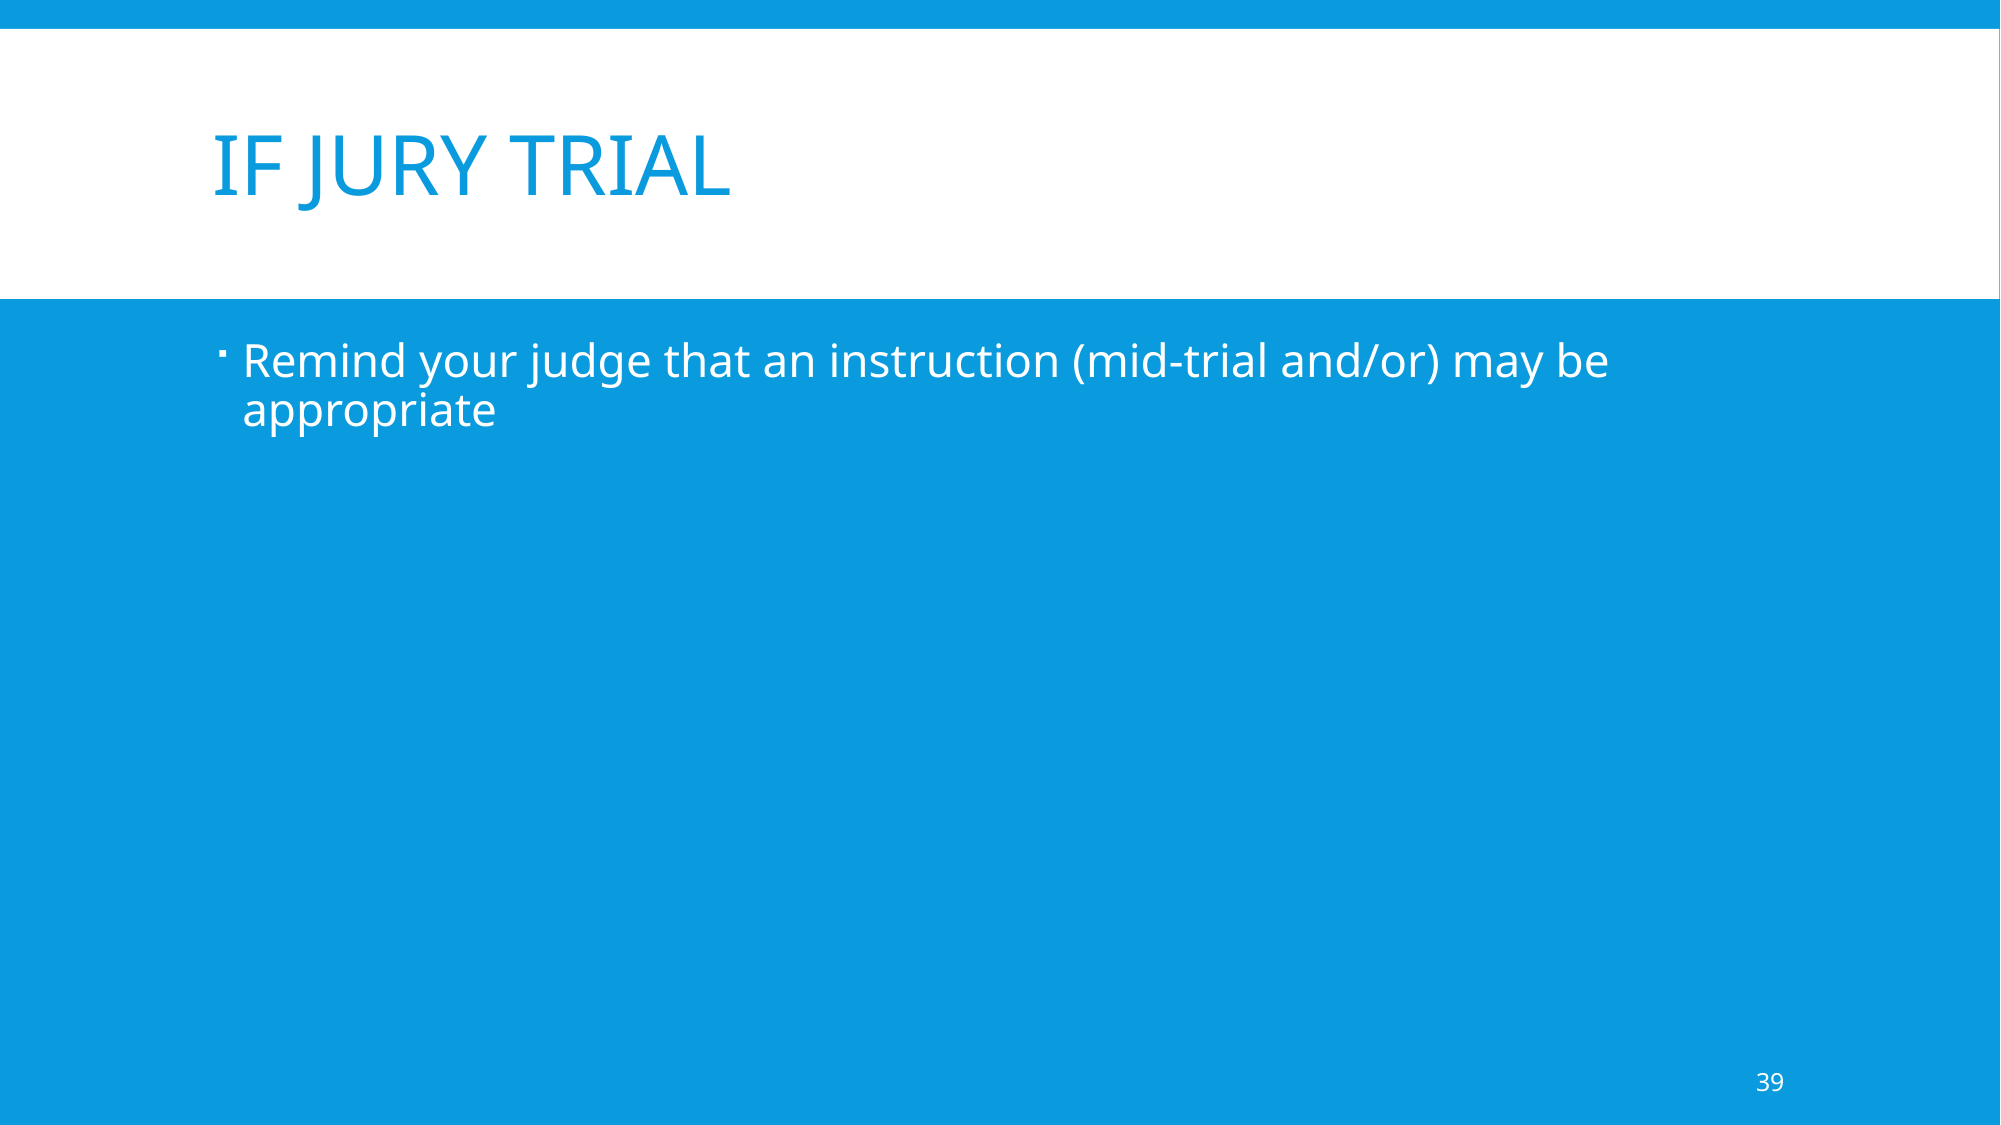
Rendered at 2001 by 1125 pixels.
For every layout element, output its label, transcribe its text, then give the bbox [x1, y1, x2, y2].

slide_number 39 [1748, 1053, 1904, 1114]
title If Jury trial [197, 46, 1803, 295]
list Remind your judge that an instruction (mid-trial and/or) may be appropriate [197, 329, 1803, 1020]
